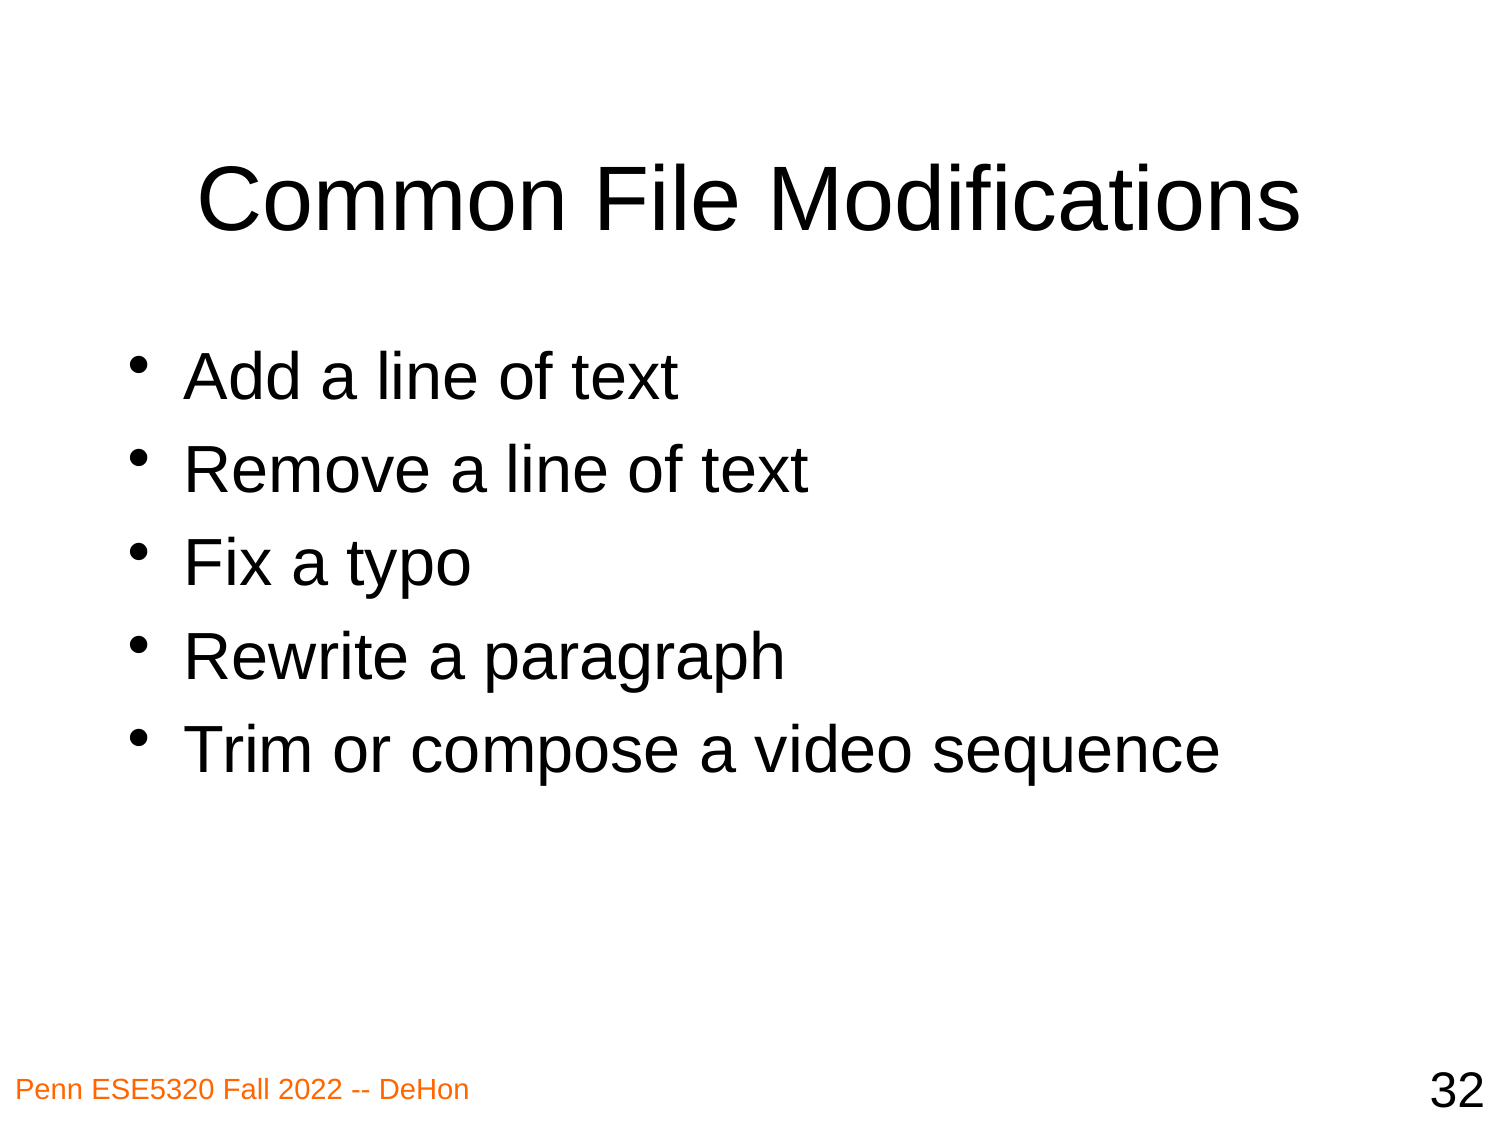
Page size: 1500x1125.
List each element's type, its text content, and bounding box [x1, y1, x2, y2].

list Add a line of text Remove a line of text Fix a typo Rewrite a paragraph Trim or compose a video sequence [112, 324, 1388, 1001]
title Common File Modifications [112, 99, 1388, 288]
slide_number 32 [1187, 1049, 1500, 1125]
slide_number Penn ESE5320 Fall 2022 -- DeHon [0, 1062, 576, 1125]
